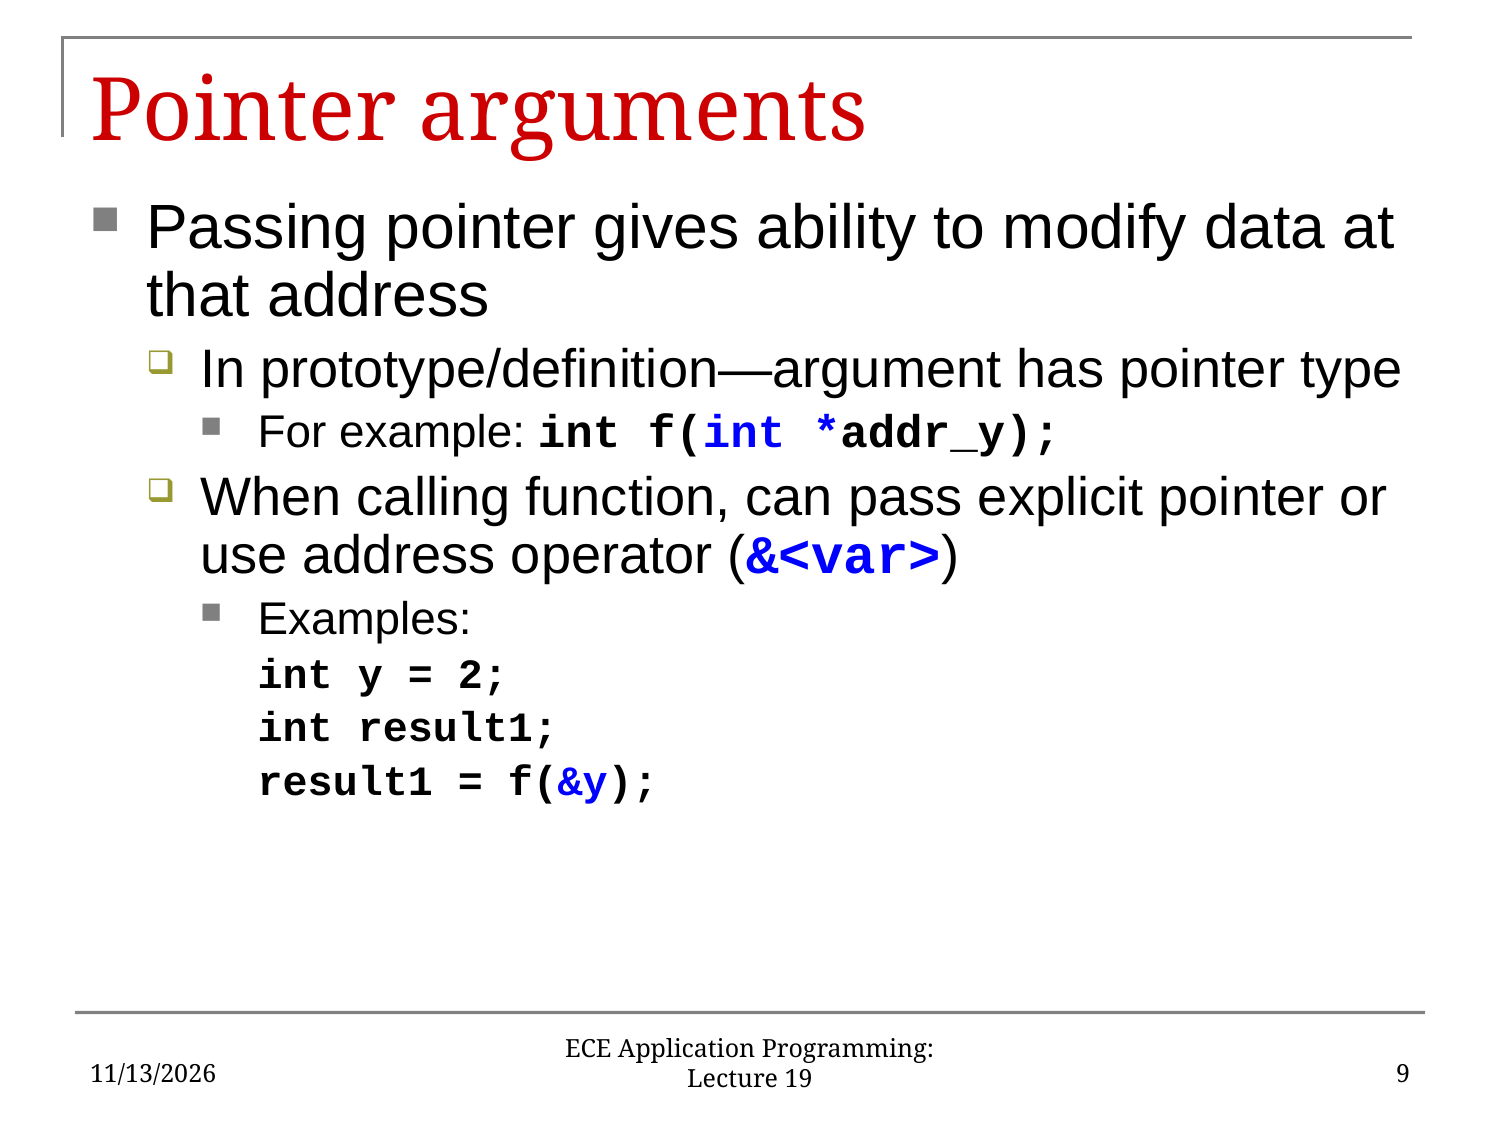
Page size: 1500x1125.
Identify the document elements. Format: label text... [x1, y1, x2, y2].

title Pointer arguments [75, 45, 1425, 163]
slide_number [74, 1023, 426, 1100]
footer ECE Application Programming: Lecture 19 [512, 1024, 988, 1101]
list Passing pointer gives ability to modify data at that address In prototype/definition—argument has pointer type For example: int f(int *addr_y); When calling function, can pass explicit pointer or use address operator (&<var>) Examples: int y = 2; int result1; result1 = f(&y); [75, 187, 1425, 1006]
slide_number 9 [1074, 1023, 1426, 1100]
